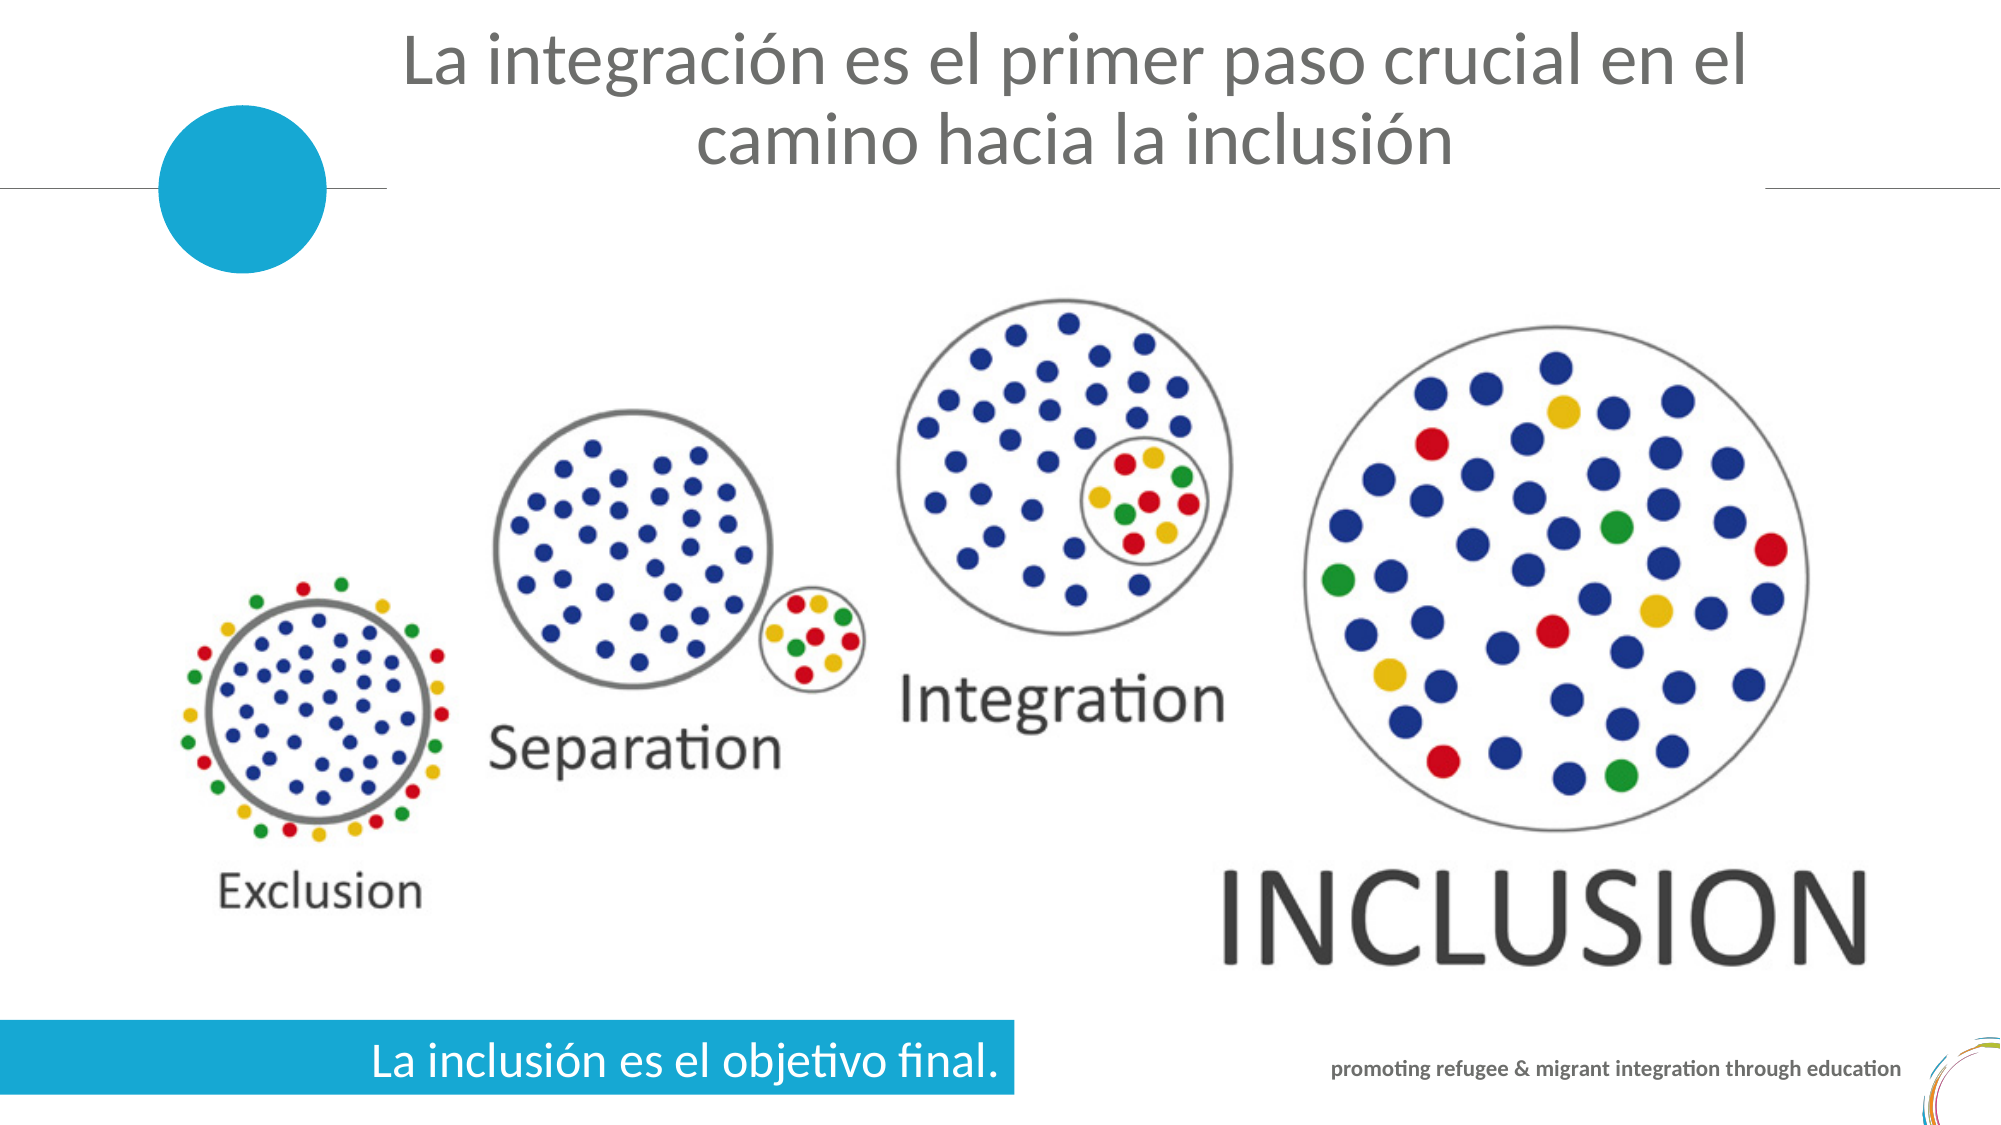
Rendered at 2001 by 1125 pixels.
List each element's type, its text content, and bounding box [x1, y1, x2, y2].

list La integración es el primer paso crucial en el camino hacia la inclusión [386, 11, 1766, 191]
picture [131, 279, 1882, 1020]
text_box La inclusión es el objetivo final. [0, 1019, 1015, 1095]
picture [1902, 1030, 2000, 1125]
